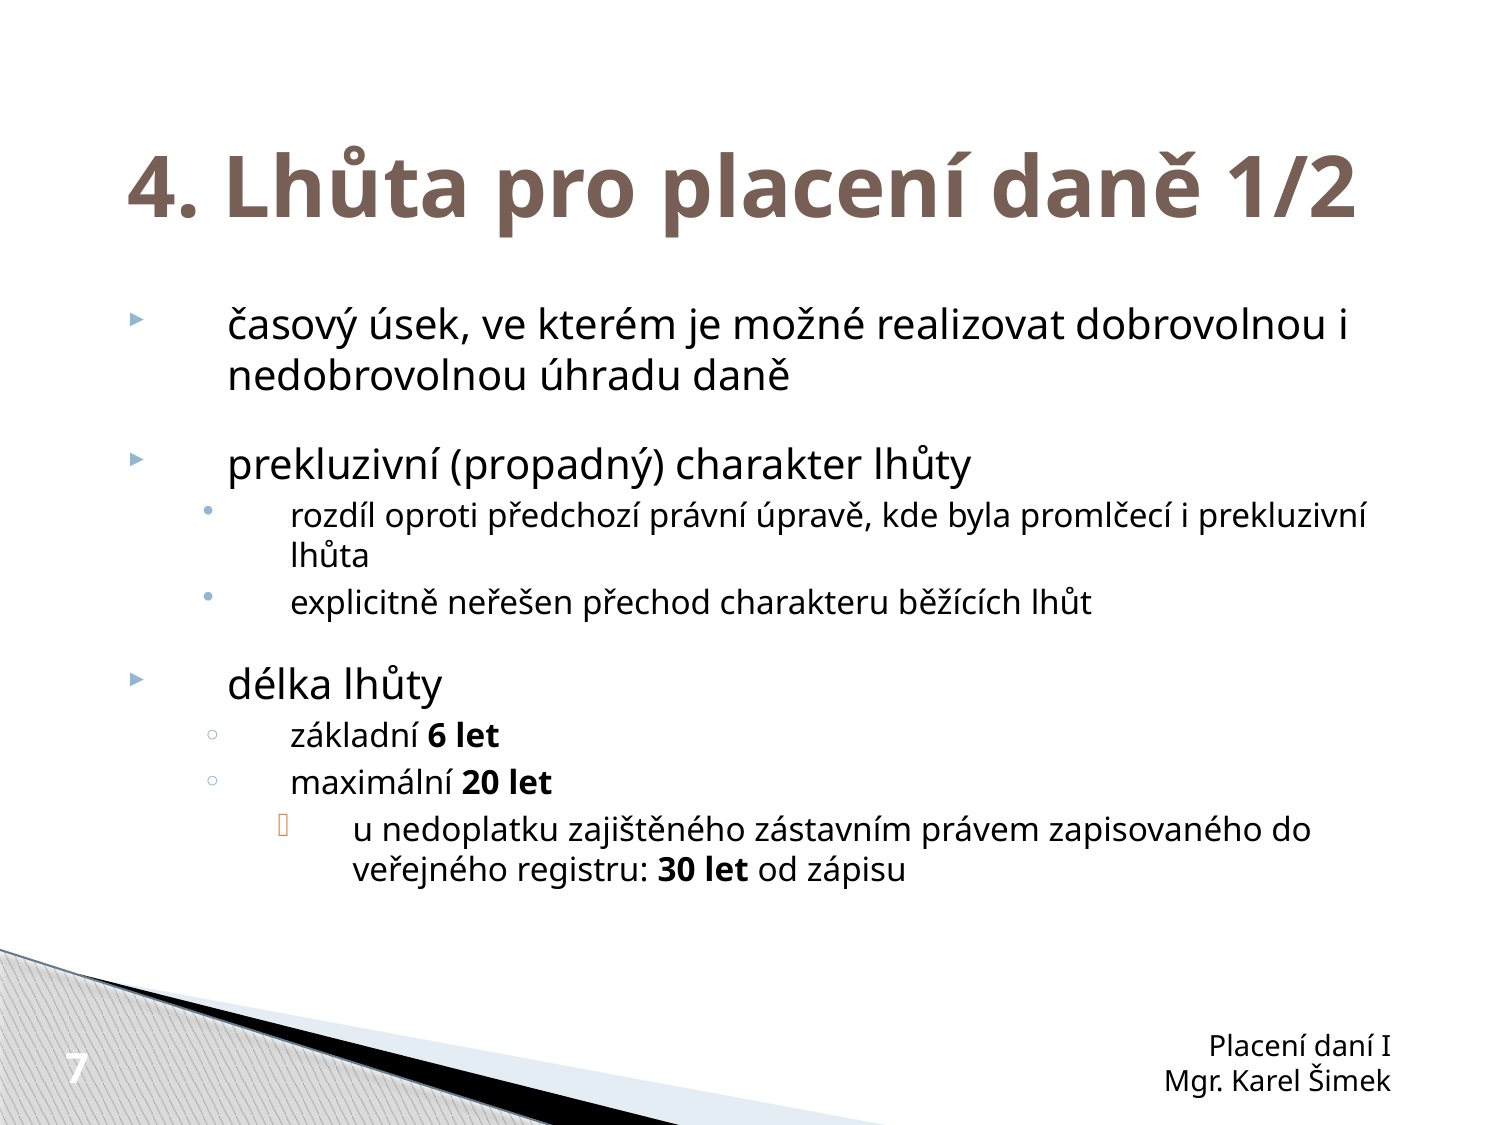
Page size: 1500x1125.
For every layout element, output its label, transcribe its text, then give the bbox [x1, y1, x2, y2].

title 4. Lhůta pro placení daně 1/2 [112, 99, 1388, 268]
text_box 7 [50, 1034, 265, 1107]
text_box Placení daní I Mgr. Karel Šimek [708, 1019, 1407, 1105]
list časový úsek, ve kterém je možné realizovat dobrovolnou i nedobrovolnou úhradu daně prekluzivní (propadný) charakter lhůty rozdíl oproti předchozí právní úpravě, kde byla promlčecí i prekluzivní lhůta explicitně neřešen přechod charakteru běžících lhůt délka lhůty základní 6 let maximální 20 let u nedoplatku zajištěného zástavním právem zapisovaného do veřejného registru: 30 let od zápisu [112, 290, 1388, 1001]
